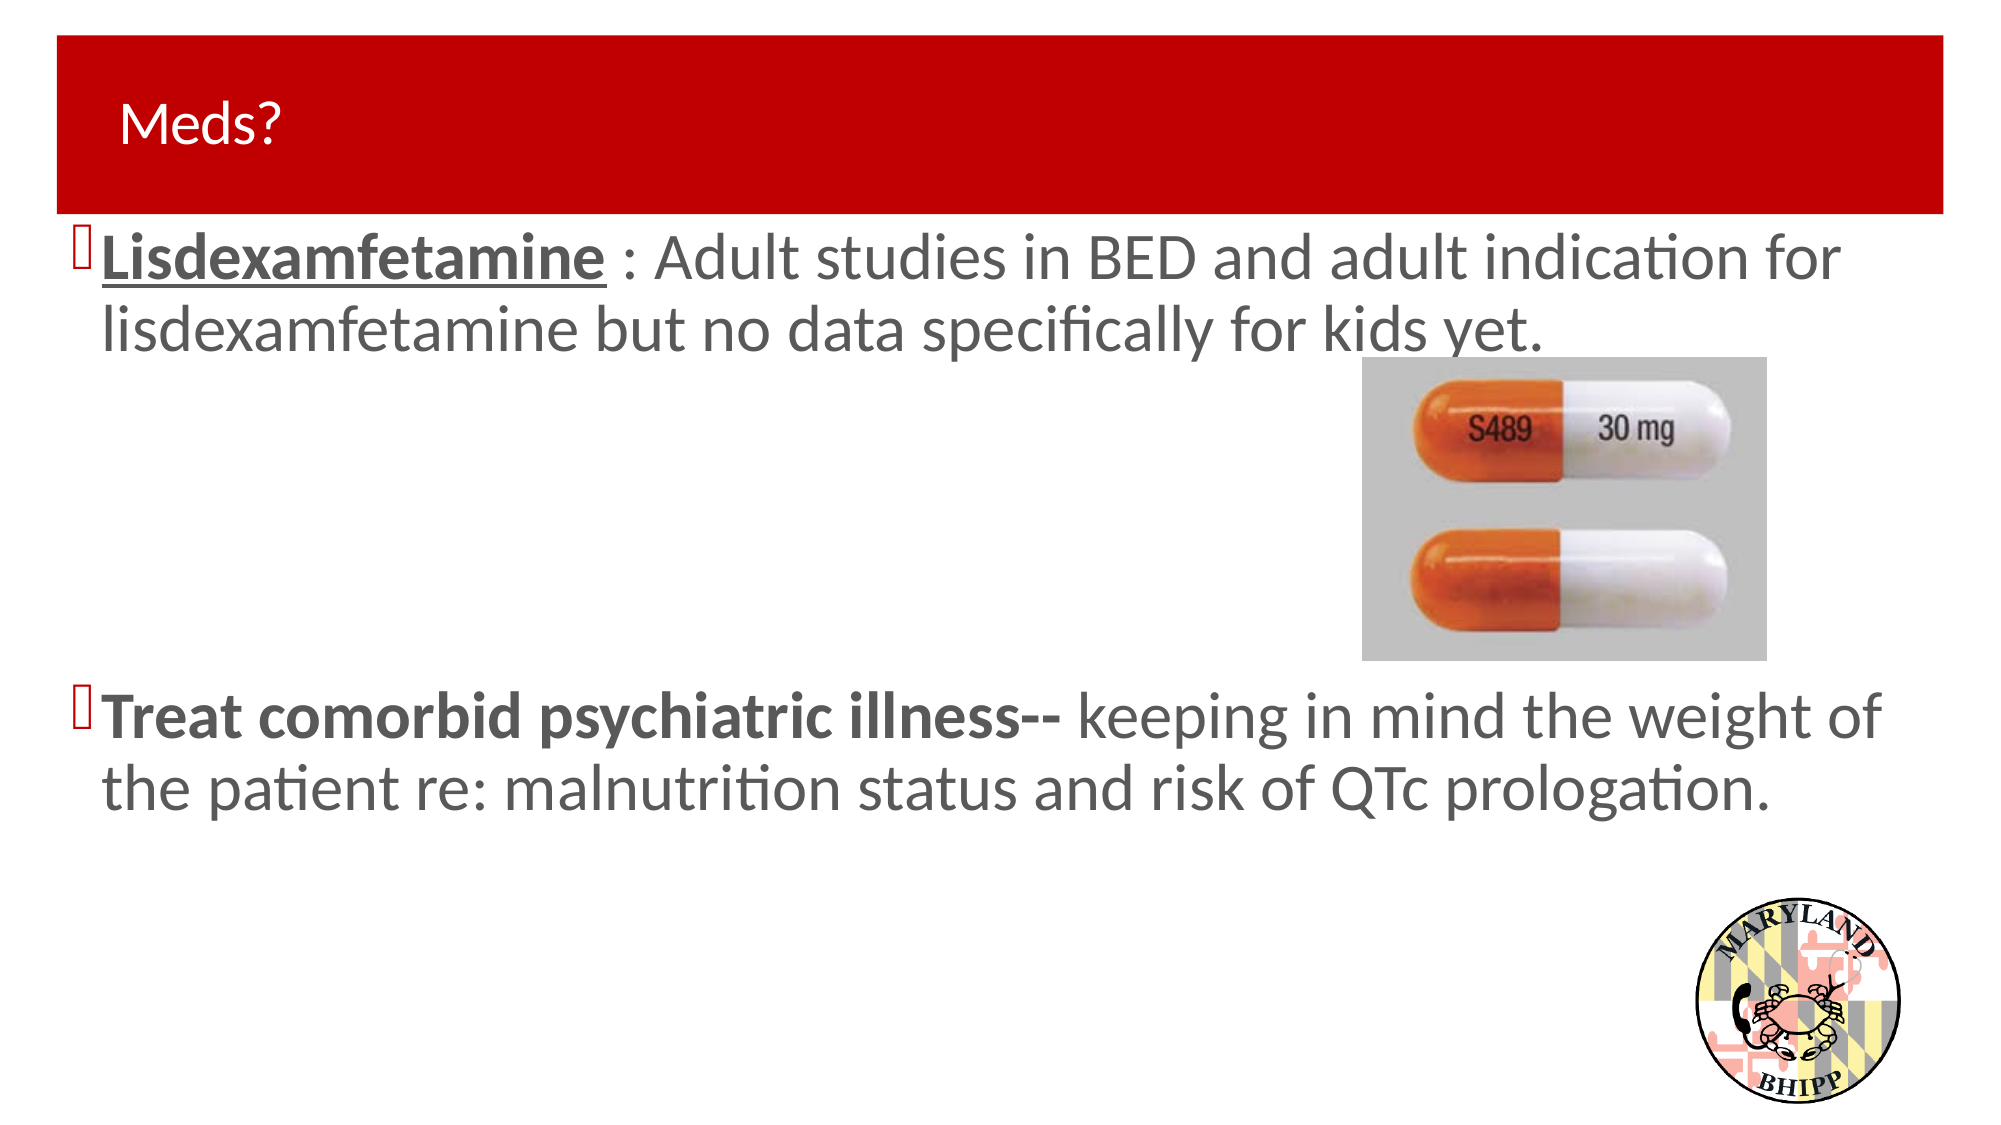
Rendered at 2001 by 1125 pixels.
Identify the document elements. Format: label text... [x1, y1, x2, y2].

picture [1689, 889, 1907, 1112]
title Meds? [103, 50, 1835, 200]
picture [1361, 356, 1767, 661]
list Lisdexamfetamine : Adult studies in BED and adult indication for lisdexamfetamine but no data specifically for kids yet. Treat comorbid psychiatric illness-- keeping in mind the weight of the patient re: malnutrition status and risk of QTc prologation. [56, 239, 1944, 875]
